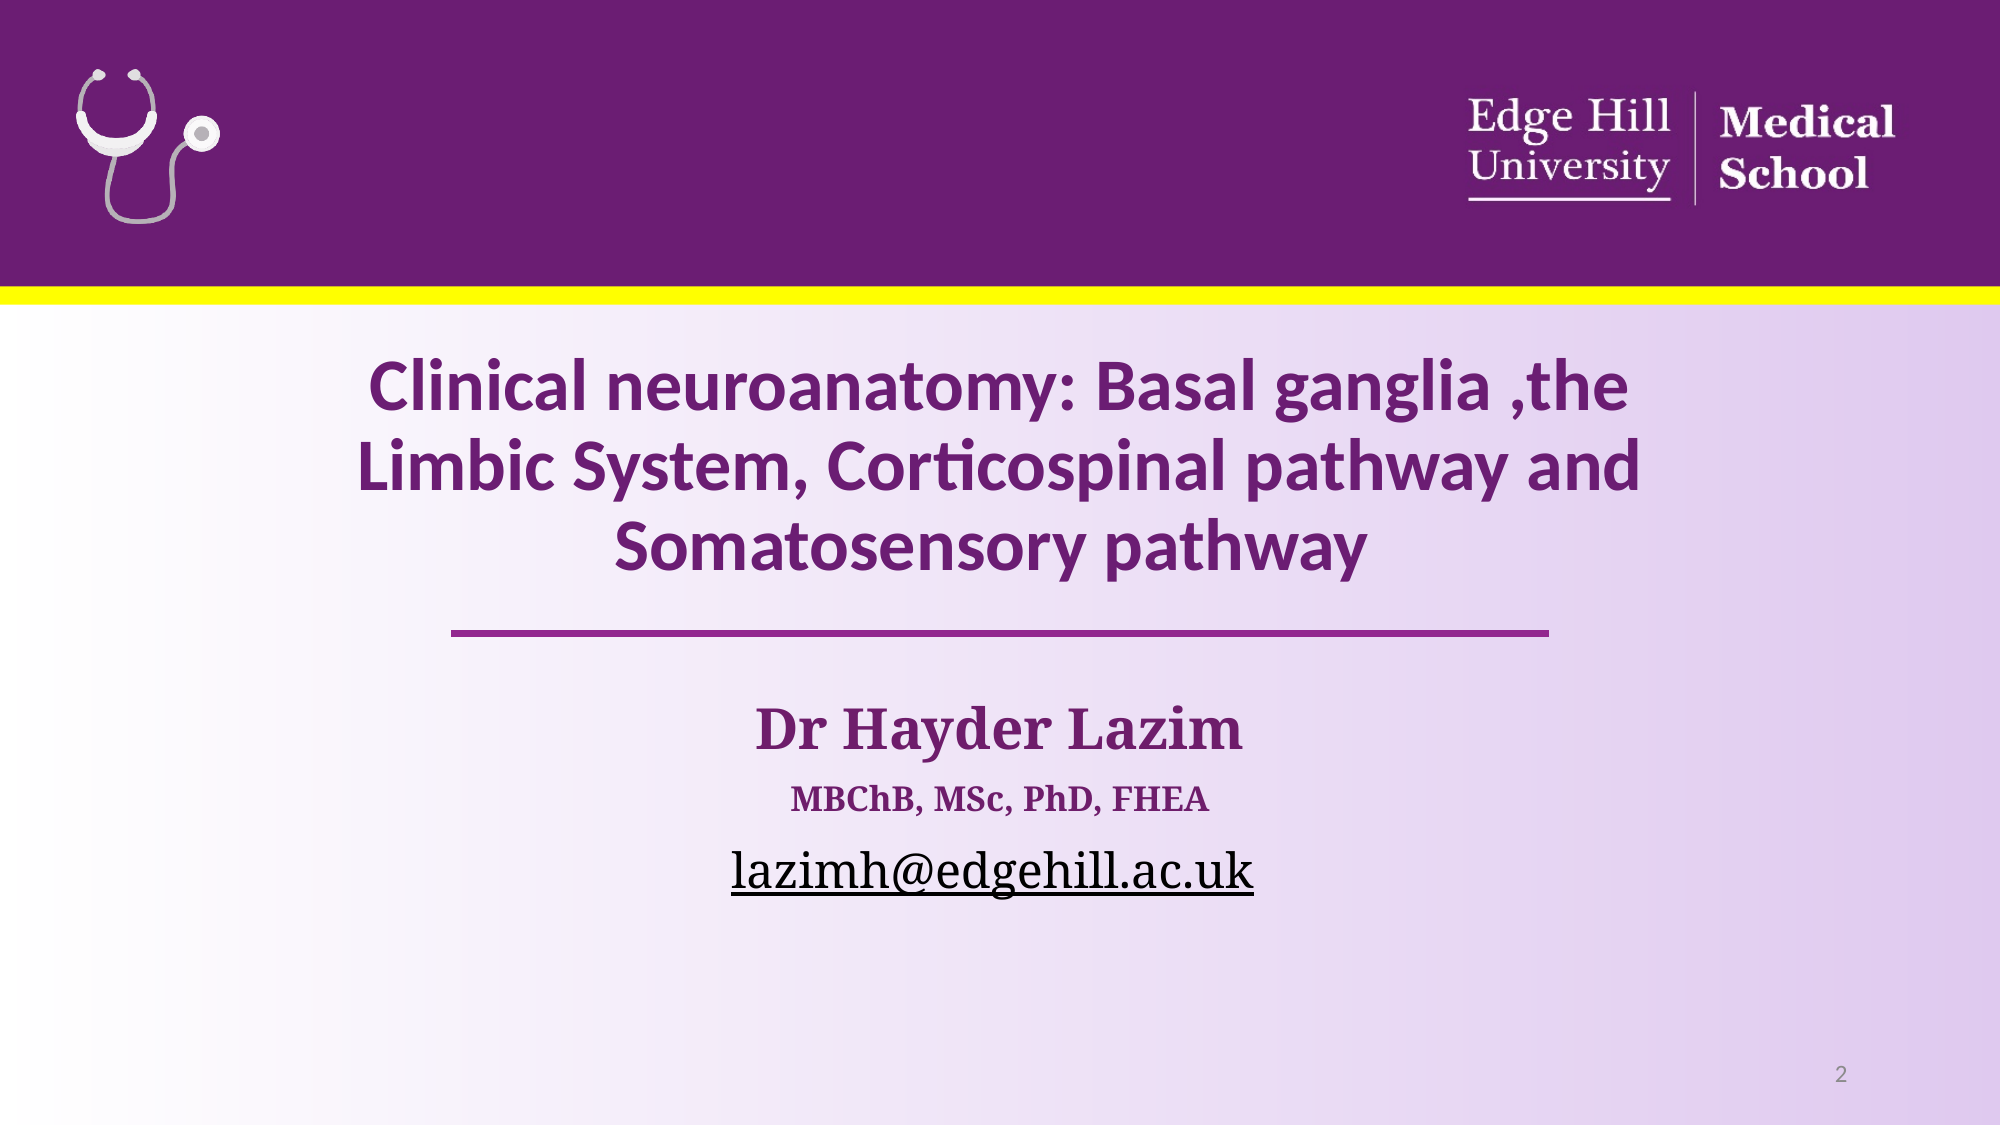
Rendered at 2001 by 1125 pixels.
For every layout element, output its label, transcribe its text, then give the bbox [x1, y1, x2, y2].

title Clinical neuroanatomy: Basal ganglia ,the Limbic System, Corticospinal pathway and Somatosensory pathway [329, 314, 1671, 619]
subtitle Dr Hayder Lazim MBChB, MSc, PhD, FHEA lazimh@edgehill.ac.uk [249, 693, 1750, 910]
slide_number 2 [1412, 1042, 1863, 1103]
picture [1412, 51, 1953, 247]
